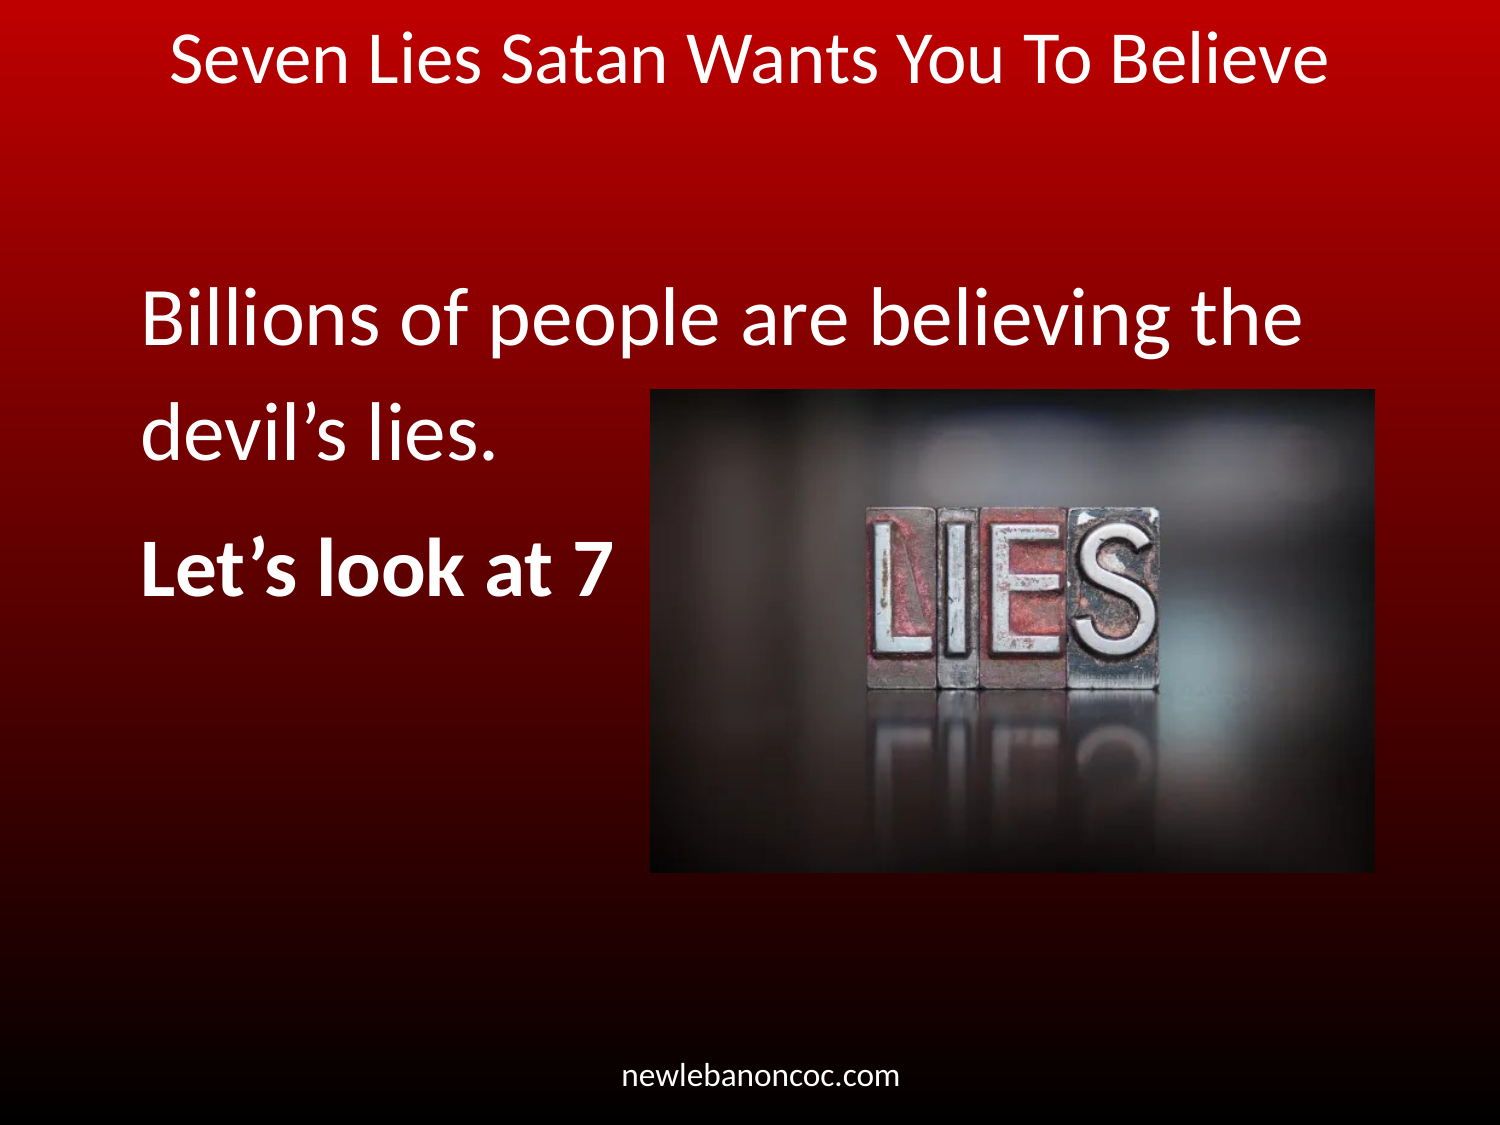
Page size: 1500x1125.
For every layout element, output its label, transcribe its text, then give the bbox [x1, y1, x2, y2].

text_box Seven Lies Satan Wants You To Believe [0, 1, 1500, 107]
footer newlebanoncoc.com [0, 1042, 1500, 1103]
picture [650, 389, 1375, 873]
text_box Billions of people are believing the devil’s lies. Let’s look at 7 [125, 239, 1397, 994]
